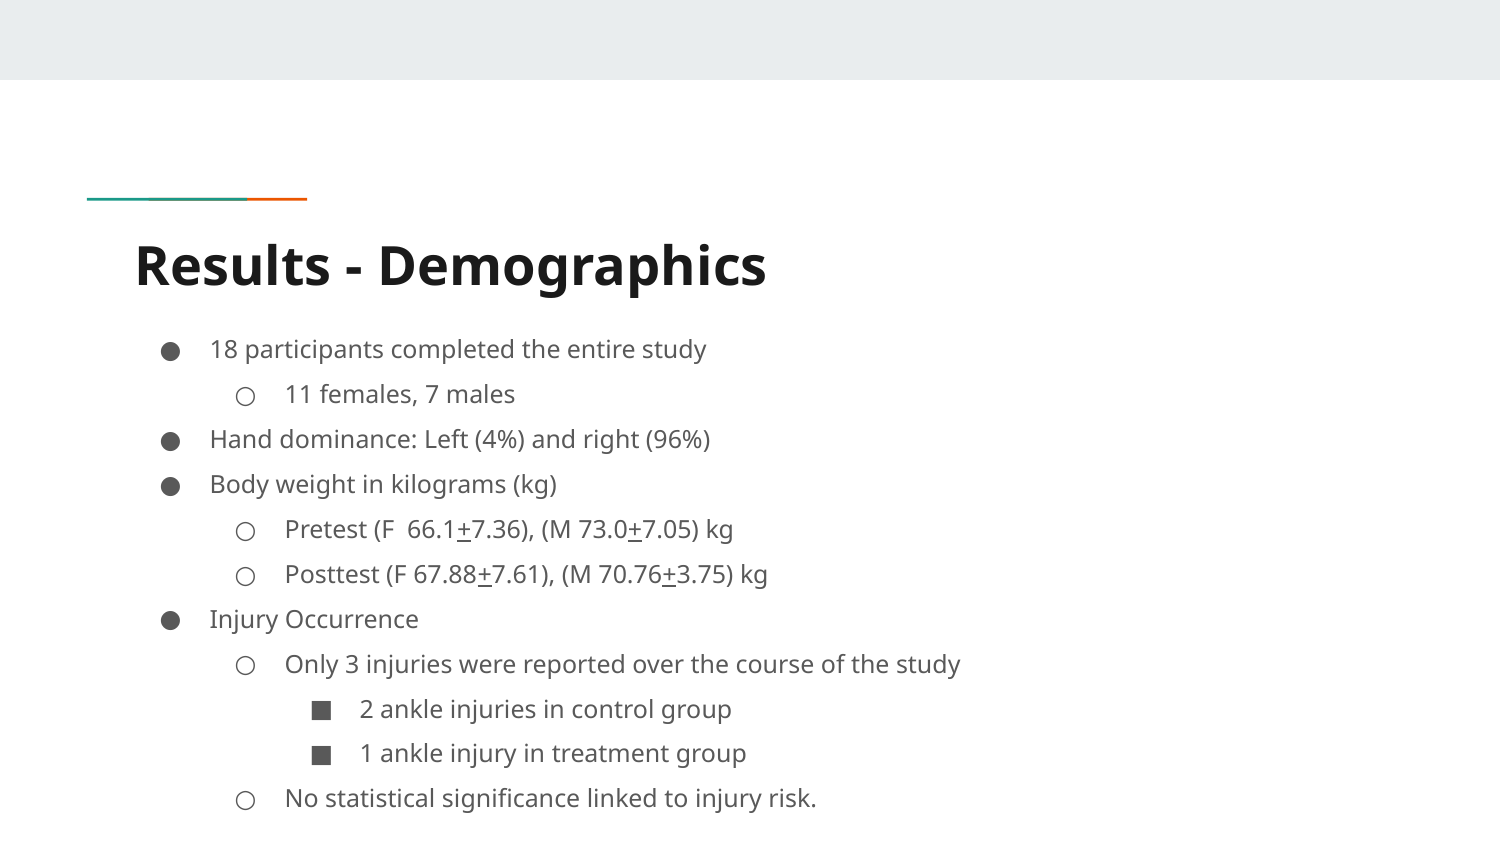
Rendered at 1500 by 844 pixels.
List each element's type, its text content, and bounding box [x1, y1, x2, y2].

title Results - Demographics [119, 216, 1381, 304]
list 18 participants completed the entire study 11 females, 7 males Hand dominance: Left (4%) and right (96%) Body weight in kilograms (kg) Pretest (F 66.1+7.36), (M 73.0+7.05) kg Posttest (F 67.88+7.61), (M 70.76+3.75) kg Injury Occurrence Only 3 injuries were reported over the course of the study 2 ankle injuries in control group 1 ankle injury in treatment group No statistical significance linked to injury risk. [119, 304, 1381, 676]
